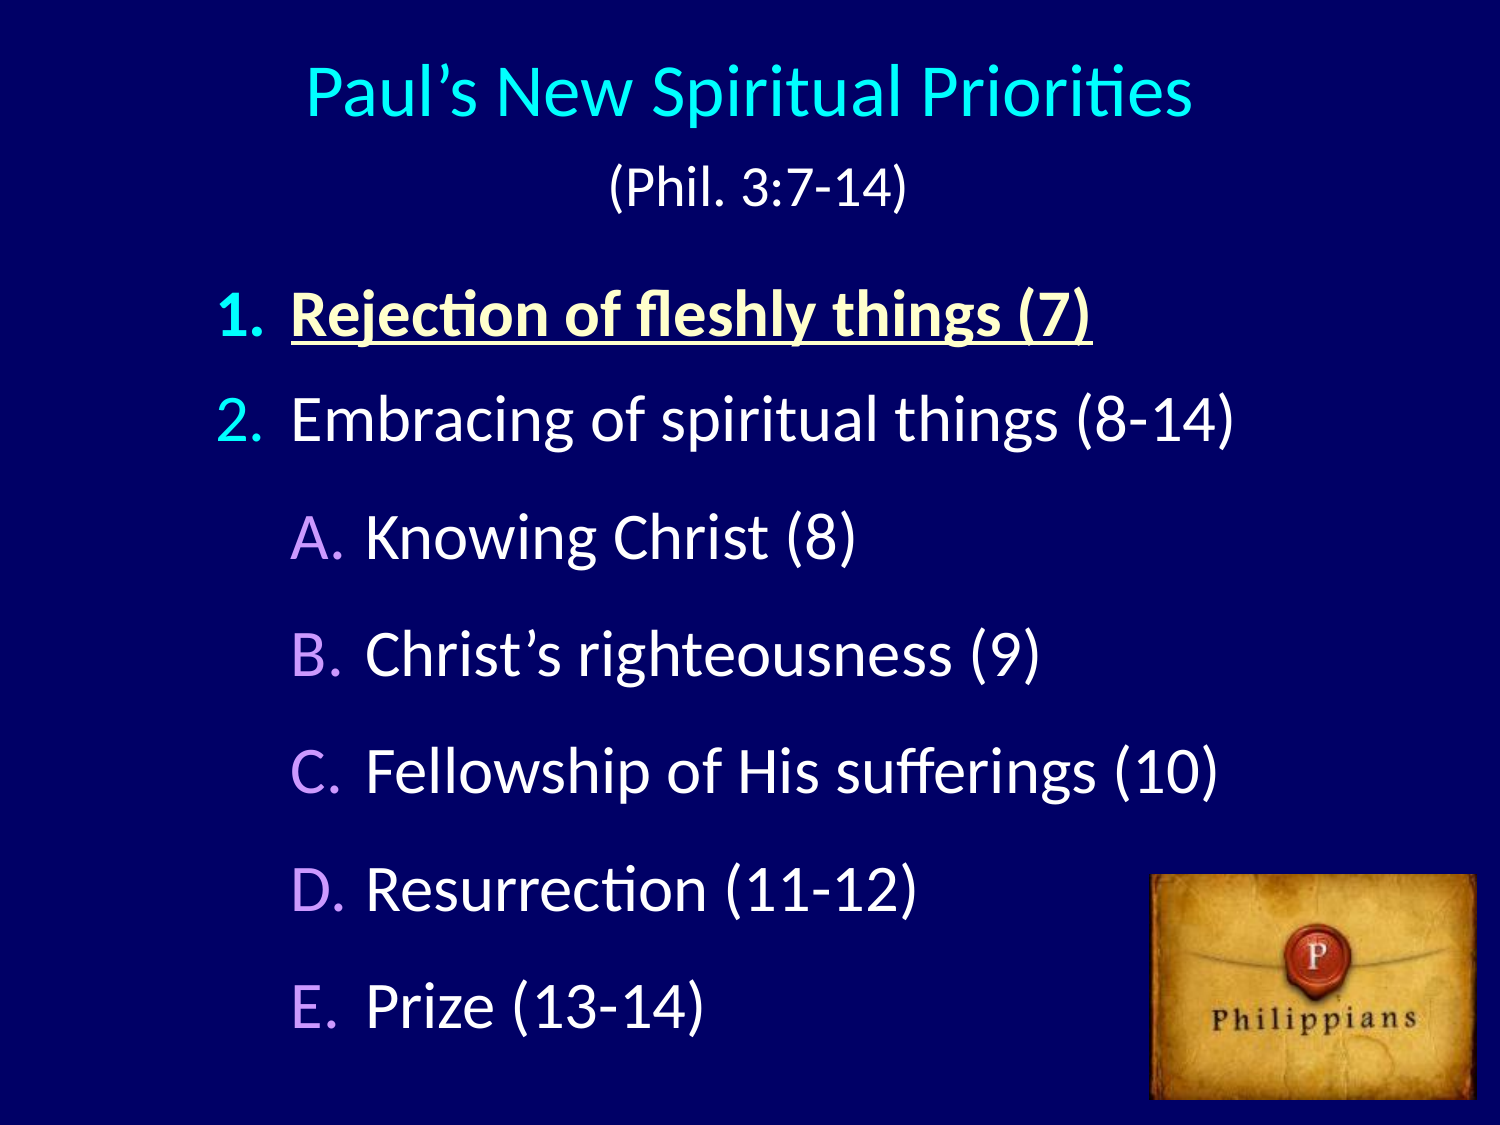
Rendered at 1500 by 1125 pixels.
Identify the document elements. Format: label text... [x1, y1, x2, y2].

picture [1149, 874, 1477, 1101]
list Rejection of fleshly things (7) Embracing of spiritual things (8-14) Knowing Christ (8) Christ’s righteousness (9) Fellowship of His sufferings (10) Resurrection (11-12) Prize (13-14) [199, 262, 1301, 1063]
title Paul’s New Spiritual Priorities (Phil. 3:7-14) [0, 37, 1500, 225]
